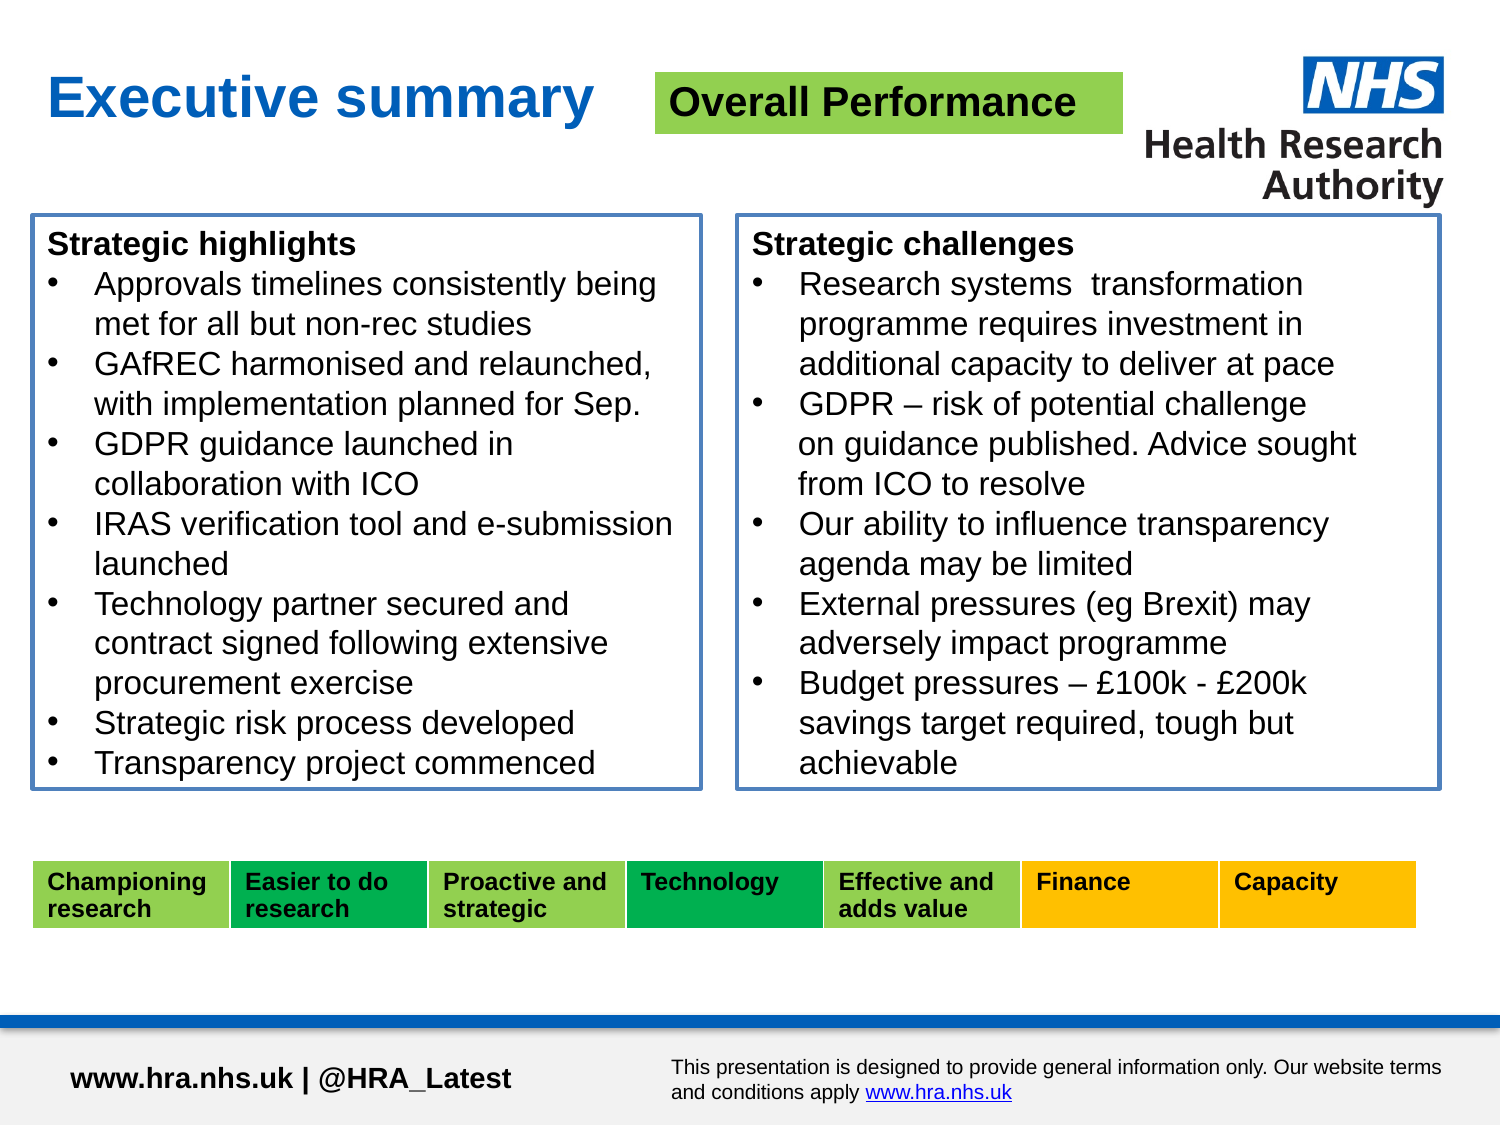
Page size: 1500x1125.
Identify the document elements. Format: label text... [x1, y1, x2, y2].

picture [850, 0, 1500, 239]
table_header Easier to do research [231, 861, 427, 928]
table_header Overall Performance [655, 72, 1123, 134]
table_header Finance [1022, 861, 1218, 928]
table_header Proactive and strategic [429, 861, 625, 928]
text_box Strategic challenges Research systems transformation programme requires investment in additional capacity to deliver at pace GDPR – risk of potential challenge on guidance published. Advice sought from ICO to resolve Our ability to influence transparency agenda may be limited External pressures (eg Brexit) may adversely impact programme Budget pressures – £100k - £200k savings target required, tough but achievable [737, 215, 1440, 789]
title Executive summary [32, 52, 630, 133]
table_header Technology [627, 861, 823, 928]
text_box Strategic highlights Approvals timelines consistently being met for all but non-rec studies GAfREC harmonised and relaunched, with implementation planned for Sep. GDPR guidance launched in collaboration with ICO IRAS verification tool and e-submission launched Technology partner secured and contract signed following extensive procurement exercise Strategic risk process developed Transparency project commenced [32, 215, 701, 789]
table_header Capacity [1220, 861, 1416, 928]
table_header Effective and adds value [824, 861, 1020, 928]
table_header Championing research [33, 861, 229, 928]
